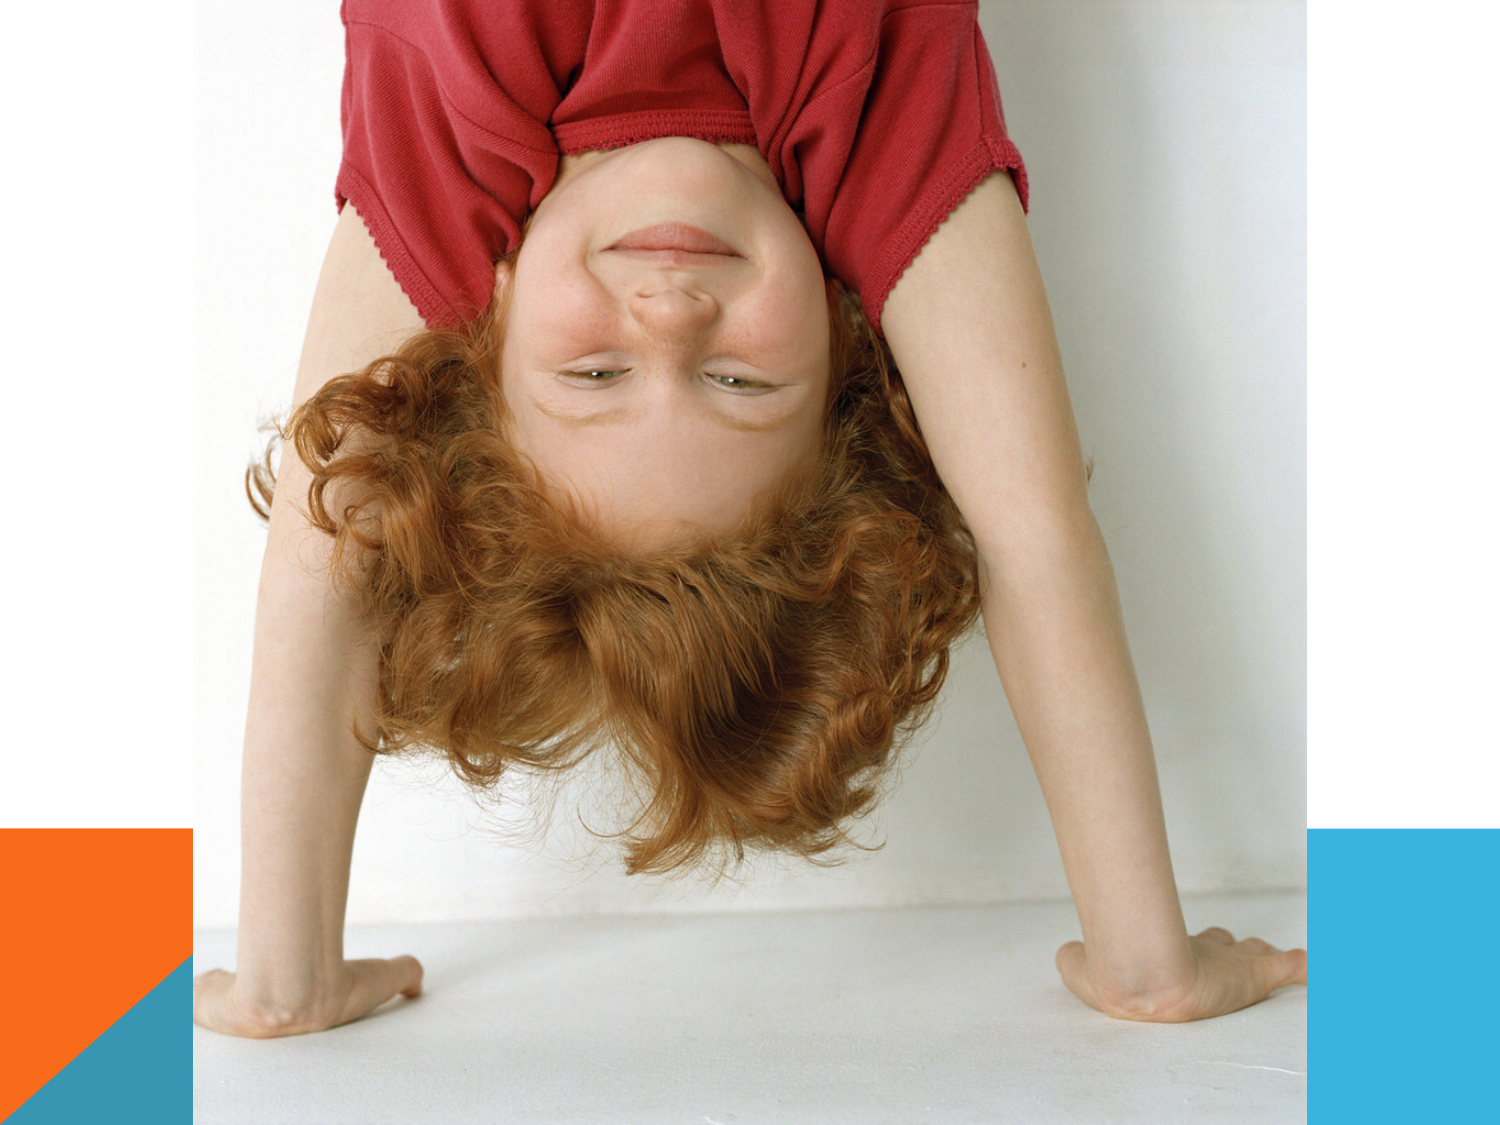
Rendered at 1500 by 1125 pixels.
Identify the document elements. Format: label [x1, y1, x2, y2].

picture [193, 0, 1307, 1125]
